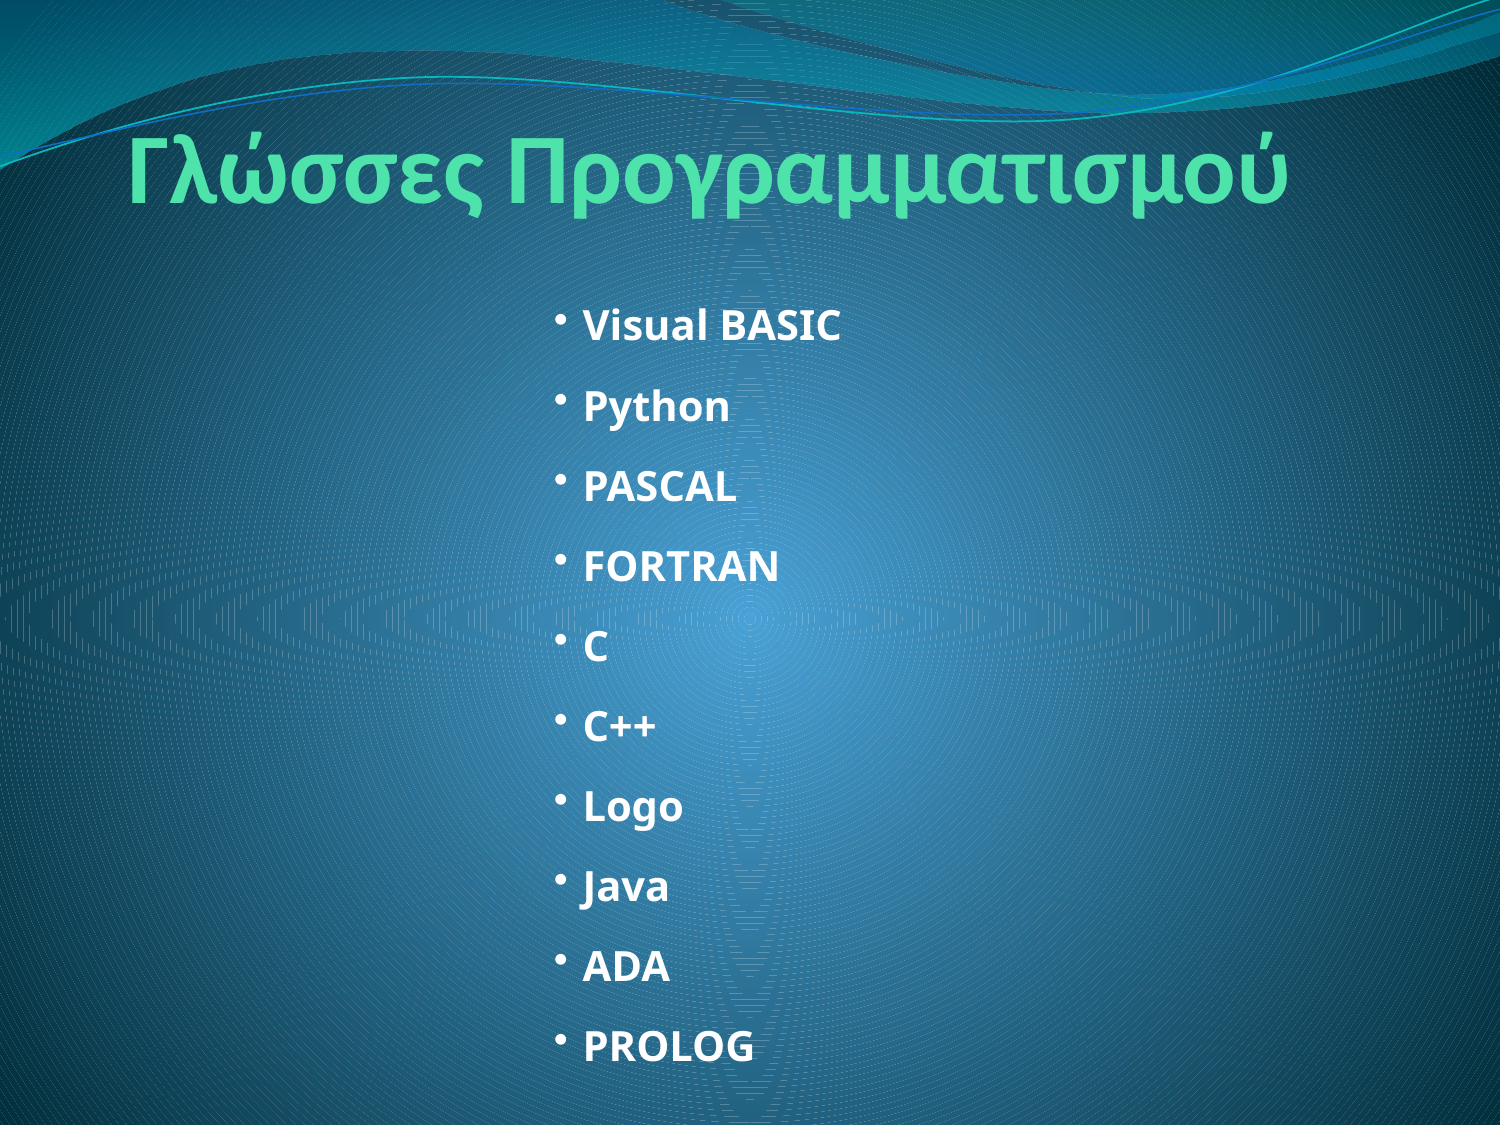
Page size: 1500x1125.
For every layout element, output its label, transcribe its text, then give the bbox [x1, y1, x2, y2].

text_box Visual BASIC Python PASCAL FORTRAN C C++ Logo Java ADA PROLOG [538, 261, 940, 1077]
title Γλώσσες Προγραμματισμού [128, 0, 1404, 224]
